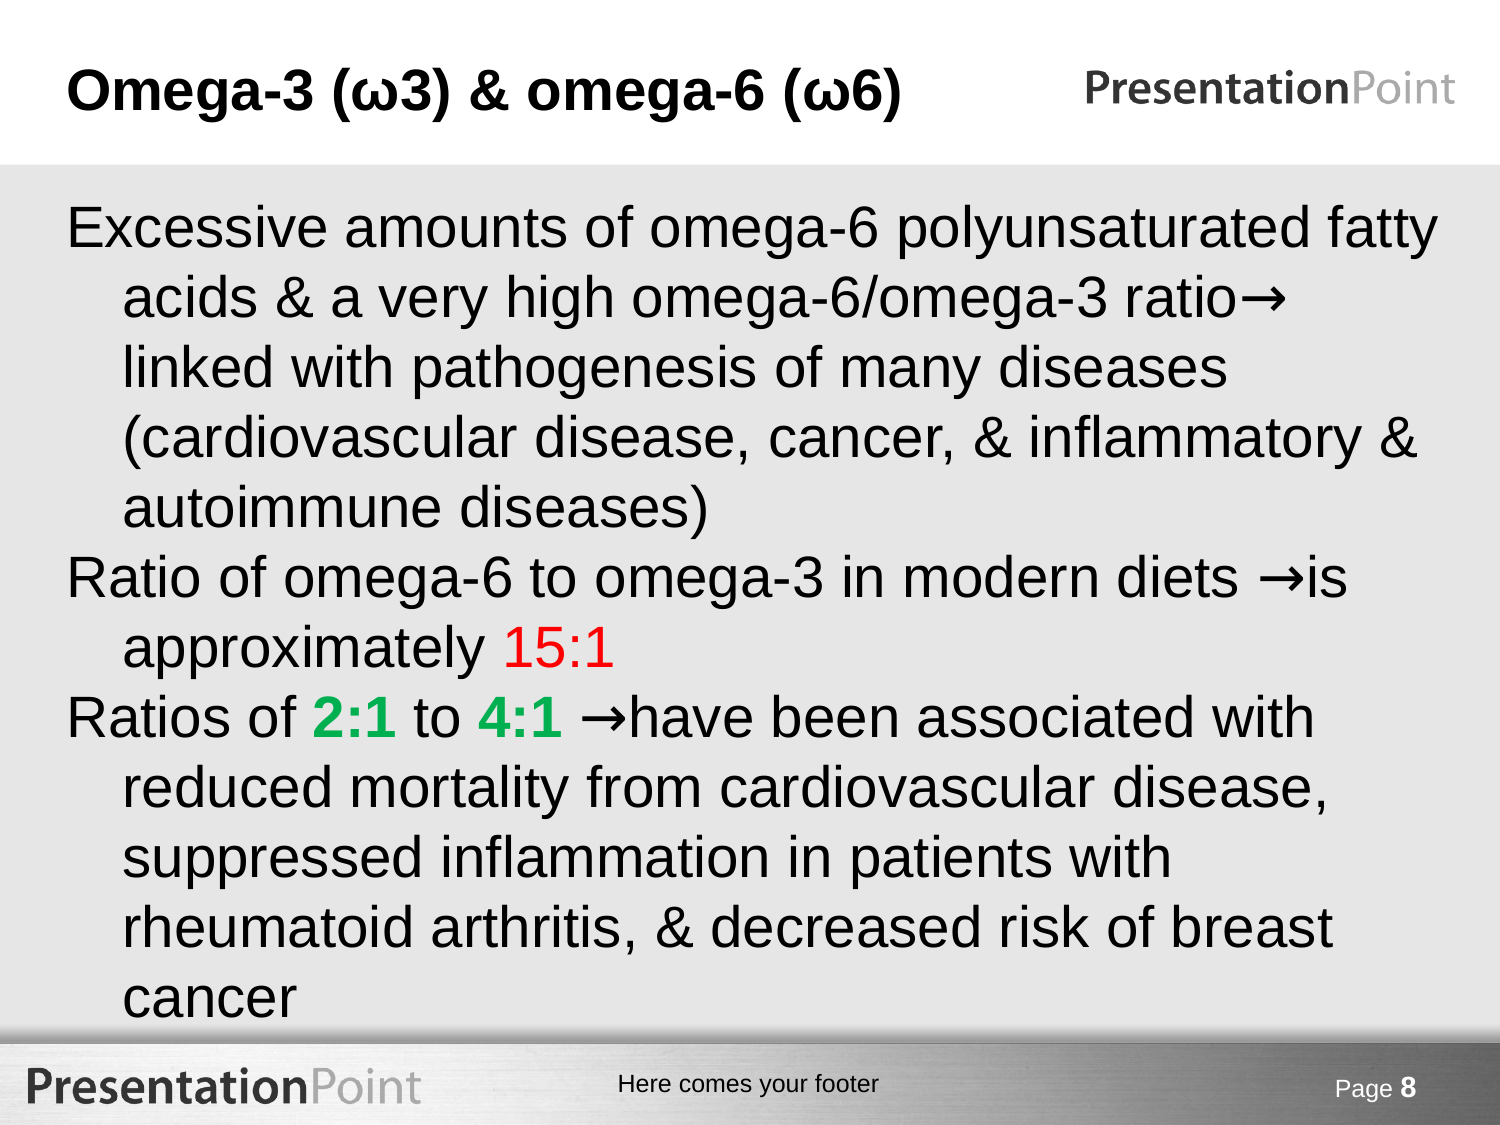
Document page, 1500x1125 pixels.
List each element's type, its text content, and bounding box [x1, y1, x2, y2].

picture [1083, 62, 1456, 110]
title Omega-3 (ω3) & omega-6 (ω6) [65, 37, 1042, 137]
picture [0, 1044, 1500, 1125]
text_box Excessive amounts of omega-6 polyunsaturated fatty acids & a very high omega-6/omega-3 ratio→ linked with pathogenesis of many diseases (cardiovascular disease, cancer, & inflammatory & autoimmune diseases) Ratio of omega-6 to omega-3 in modern diets →is approximately 15:1 Ratios of 2:1 to 4:1 →have been associated with reduced mortality from cardiovascular disease, suppressed inflammation in patients with rheumatoid arthritis, & decreased risk of breast cancer [66, 181, 1450, 1000]
footer Page 8 [1319, 1060, 1495, 1102]
